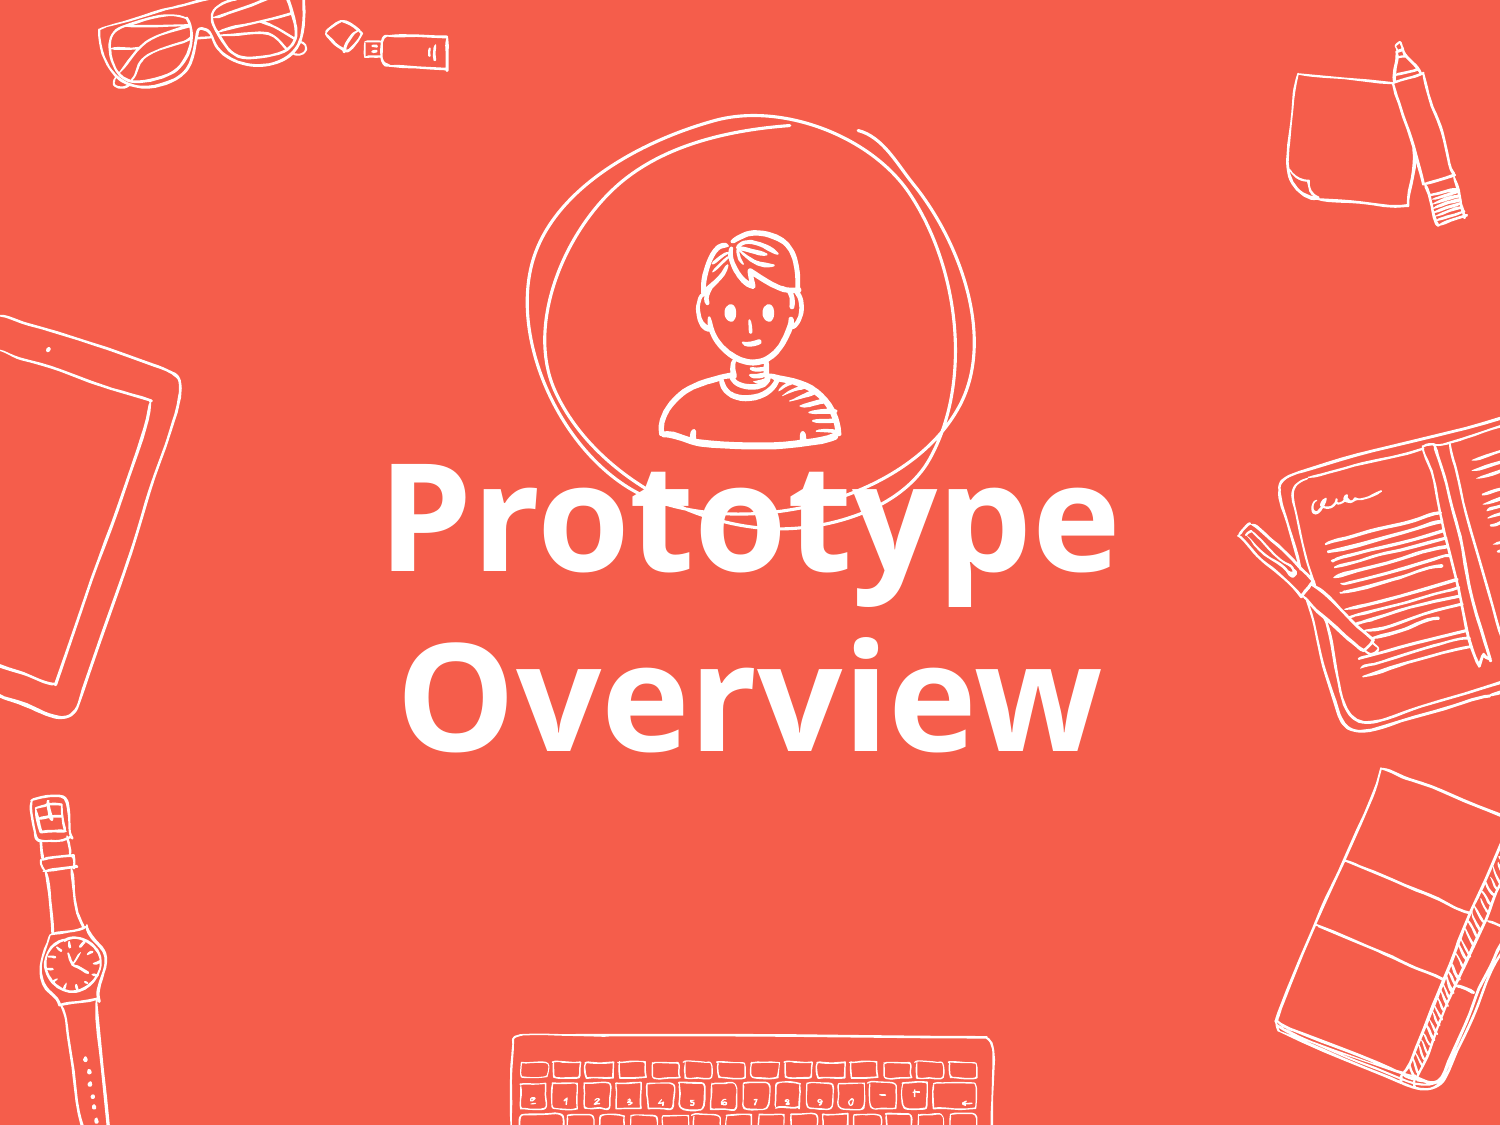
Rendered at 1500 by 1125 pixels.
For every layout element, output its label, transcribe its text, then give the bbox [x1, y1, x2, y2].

text_box [527, 115, 975, 529]
title Prototype Overview [225, 593, 1275, 797]
text_box [658, 230, 842, 450]
